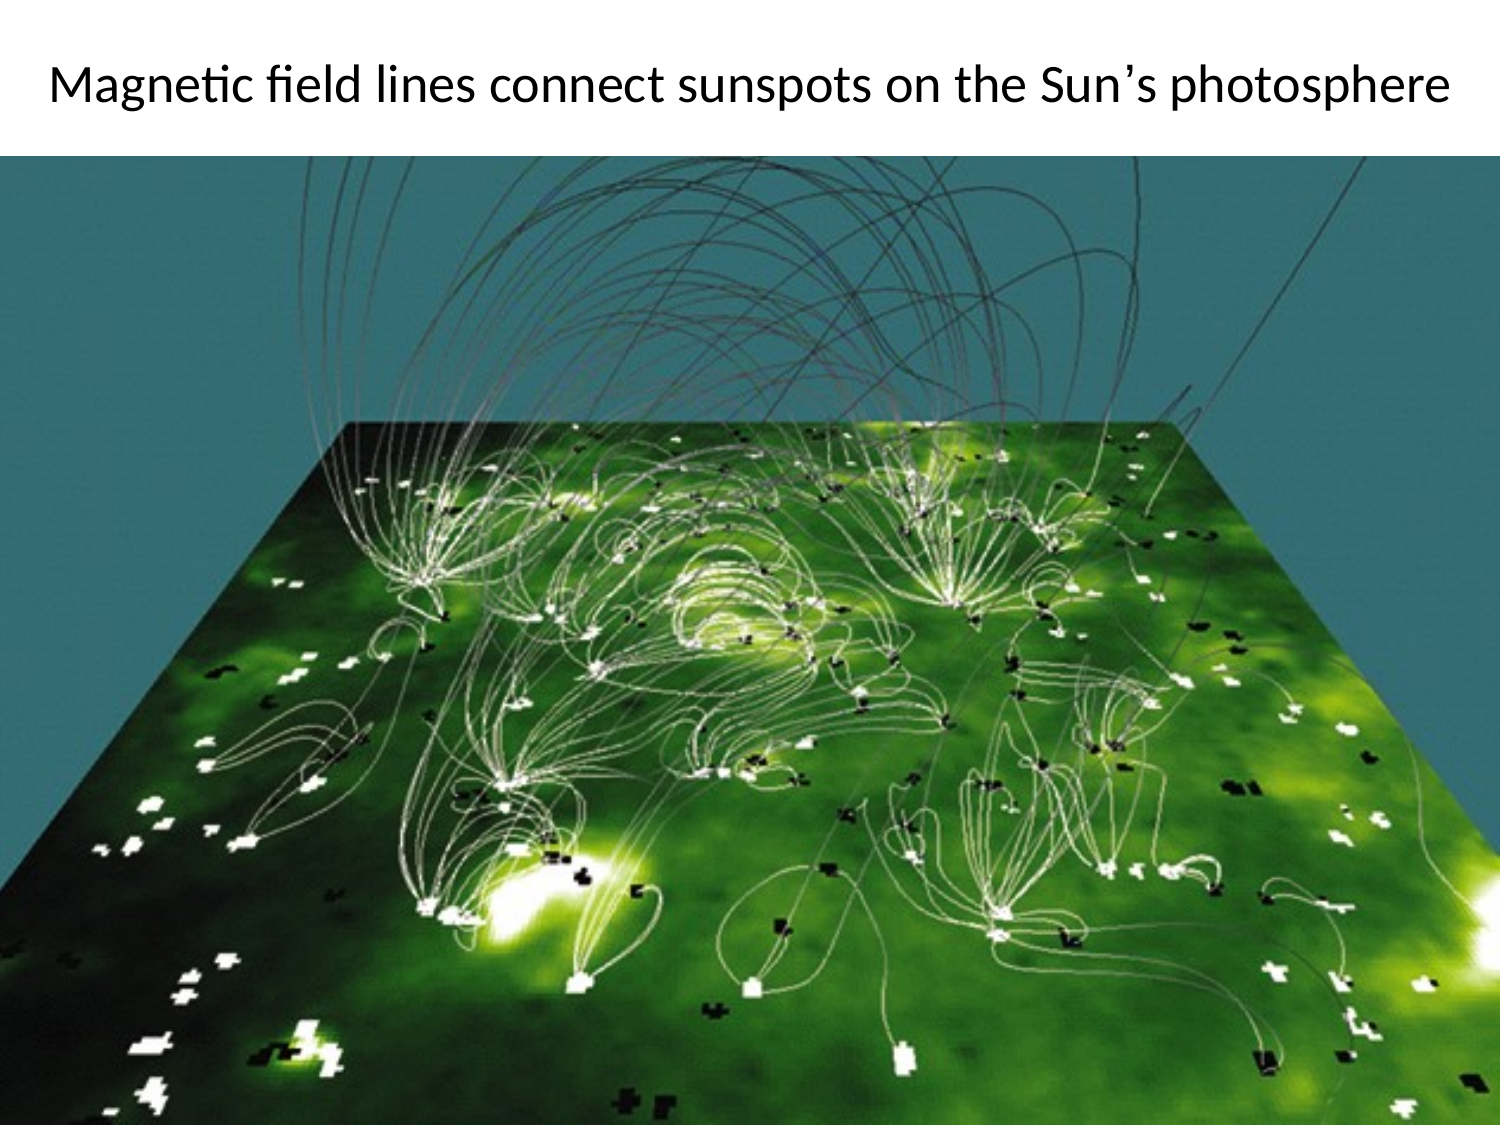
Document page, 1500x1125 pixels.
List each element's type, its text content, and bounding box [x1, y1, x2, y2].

title Magnetic field lines connect sunspots on the Sun’s photosphere [0, 0, 1500, 156]
picture [0, 156, 1500, 1125]
